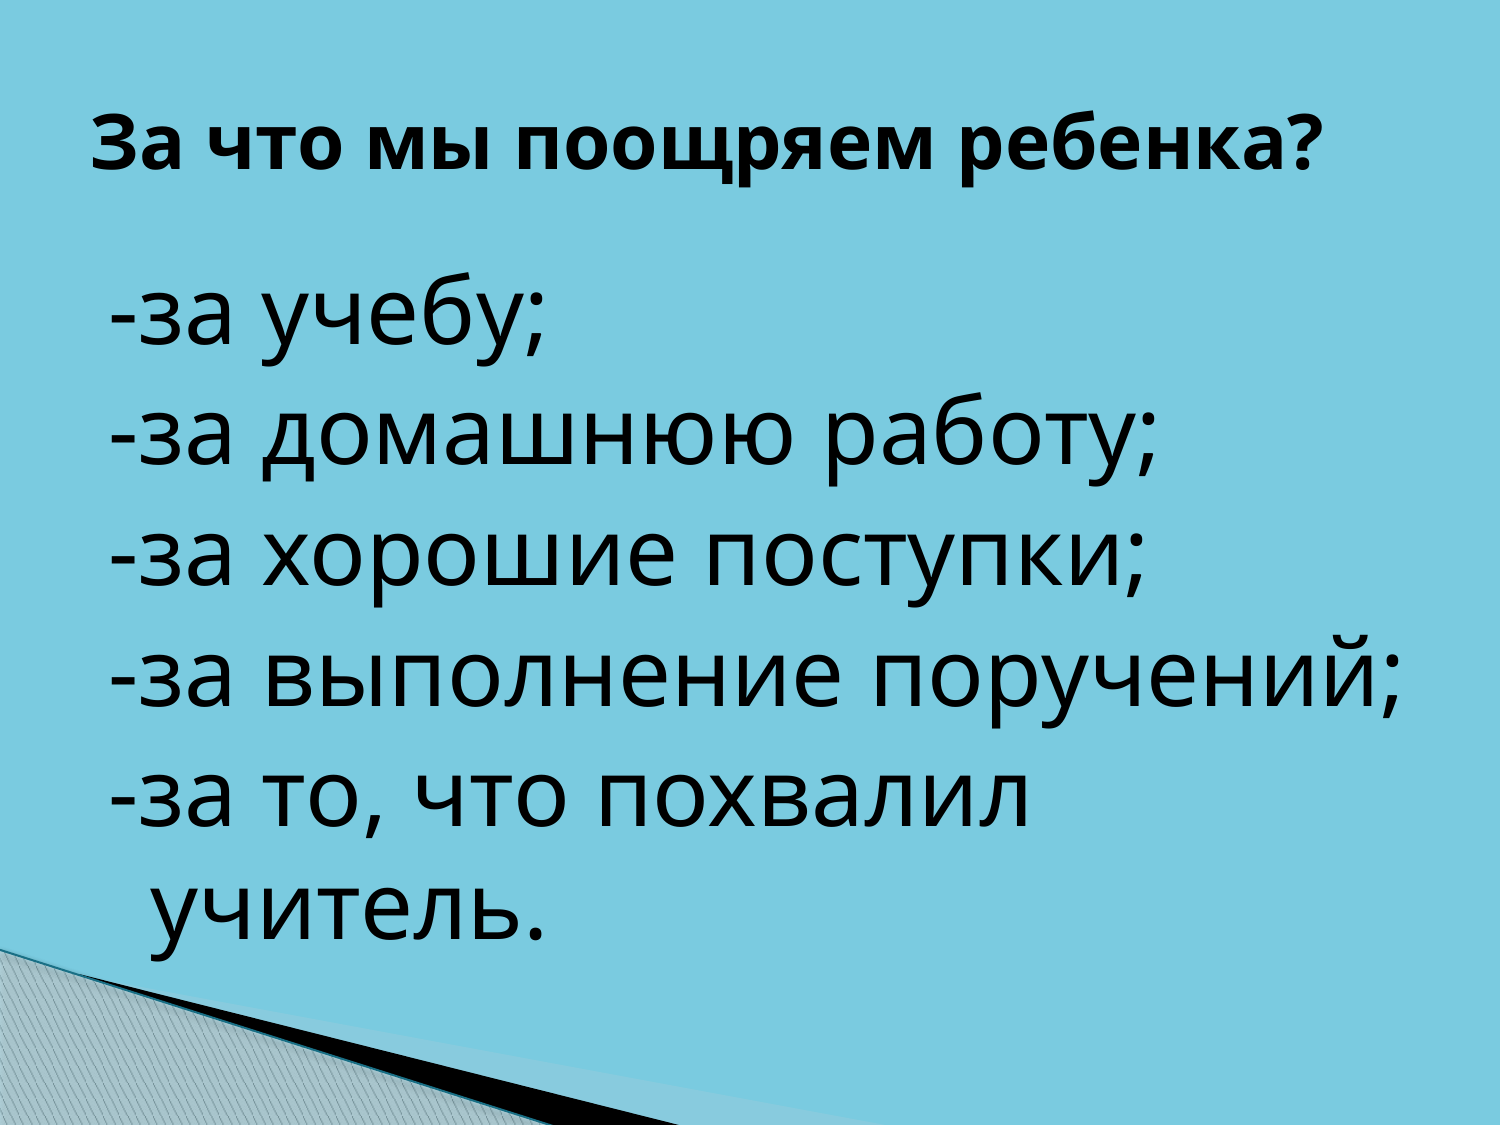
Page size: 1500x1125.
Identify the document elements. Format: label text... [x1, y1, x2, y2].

title За что мы поощряем ребенка? [75, 45, 1425, 233]
list -за учебу; -за домашнюю работу; -за хорошие поступки; -за выполнение поручений; -за то, что похвалил учитель. [75, 243, 1425, 986]
